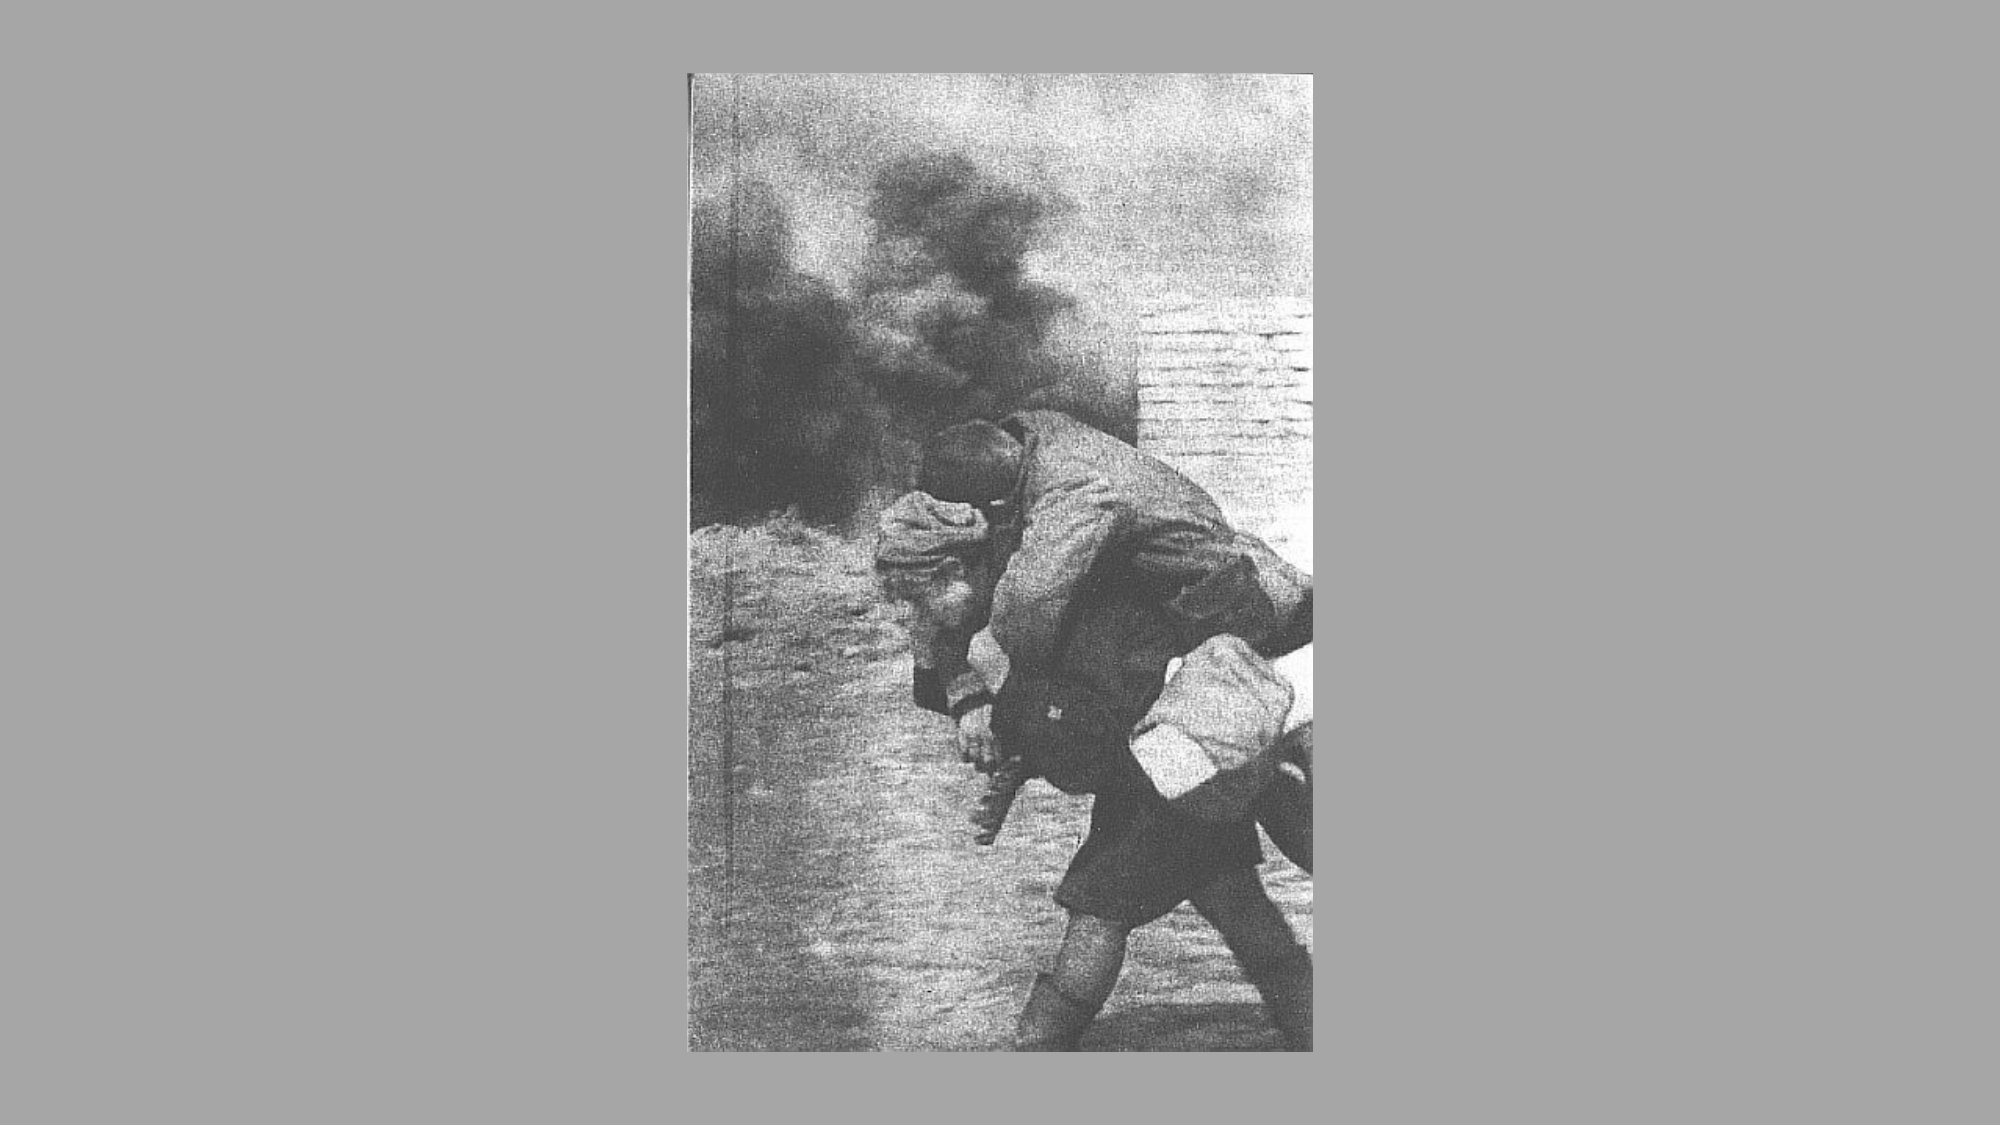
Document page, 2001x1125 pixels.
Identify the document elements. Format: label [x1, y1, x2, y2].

picture [687, 73, 1313, 1052]
